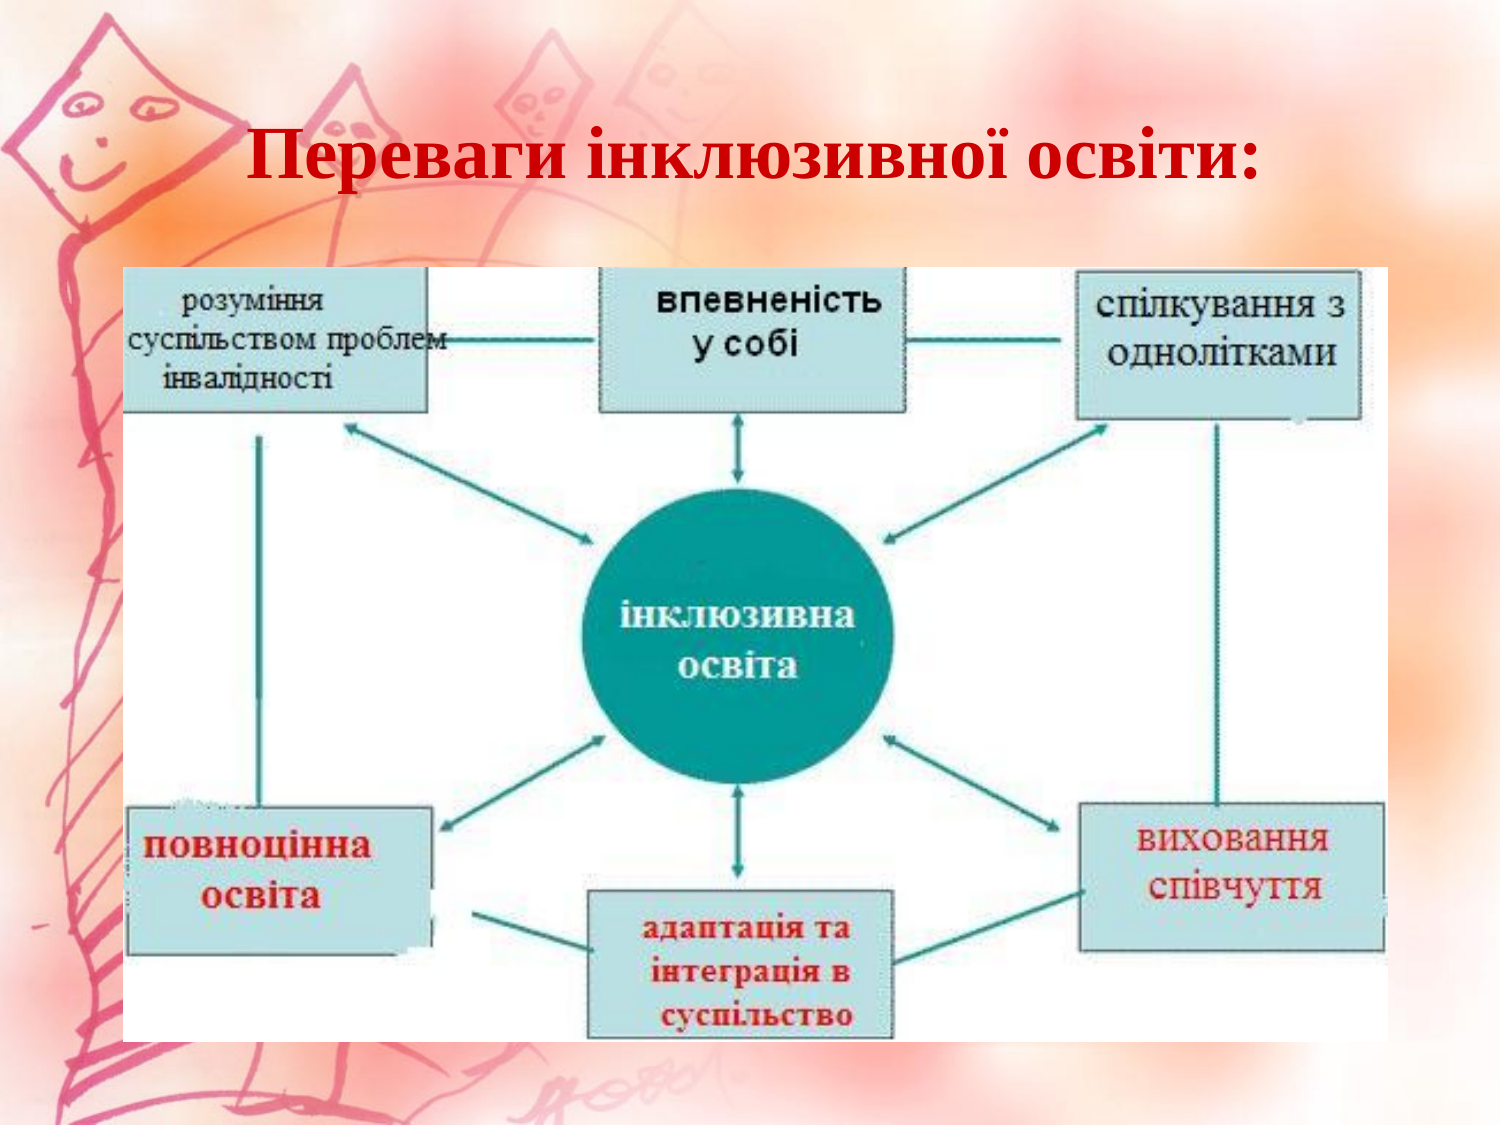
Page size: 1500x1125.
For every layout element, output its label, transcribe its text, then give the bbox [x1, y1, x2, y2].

picture [0, 0, 1500, 1125]
text_box Переваги інклюзивної освіти: [225, 96, 1304, 201]
